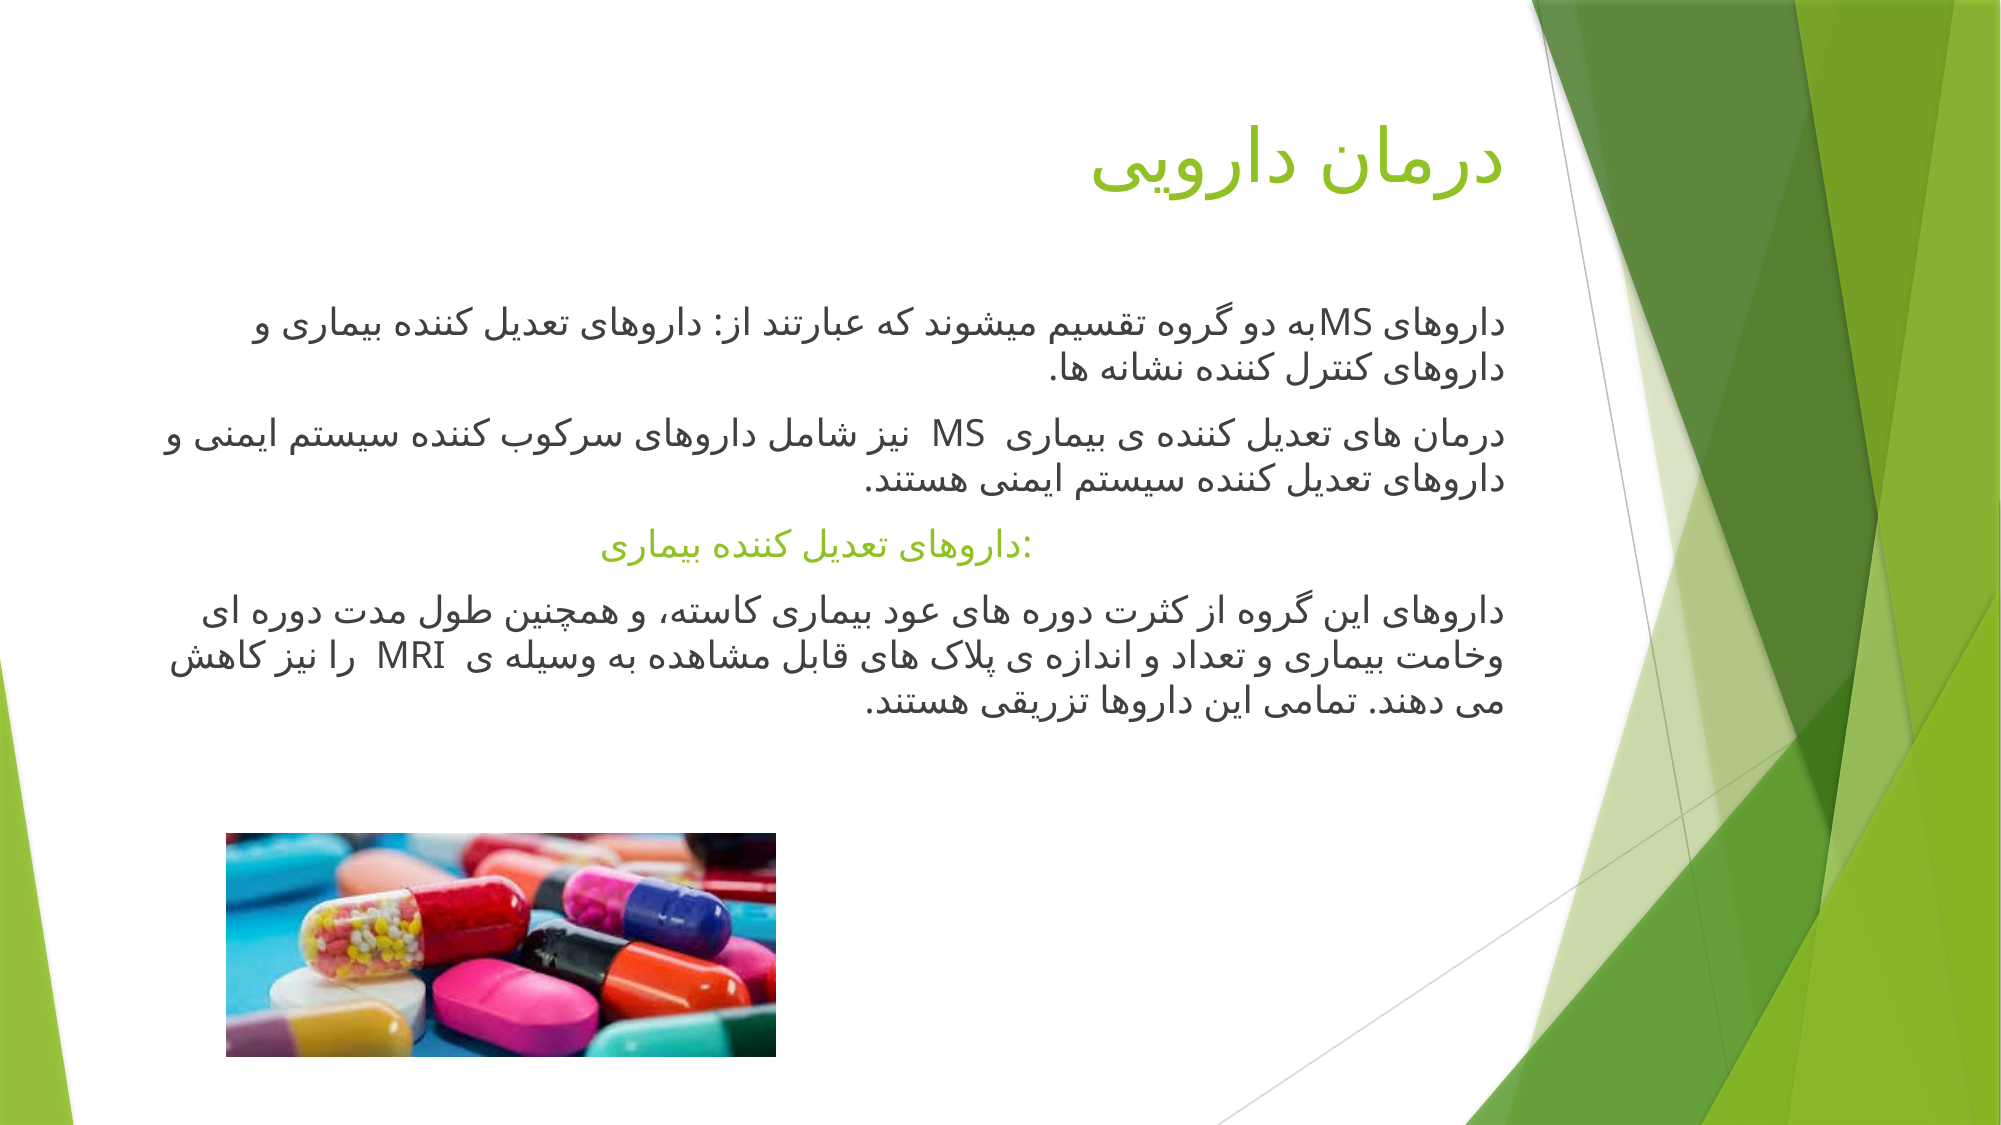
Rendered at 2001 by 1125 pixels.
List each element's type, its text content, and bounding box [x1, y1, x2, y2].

picture [225, 832, 777, 1058]
list داروهای MSبه دو گروه تقسیم میشوند که عبارتند از: داروهای تعدیل کننده بیماری و داروهای کنترل کننده نشانه ها. درمان های تعدیل کننده ی بیماری MS نیز شامل داروهای سرکوب کننده سیستم ایمنی و داروهای تعدیل کننده سیستم ایمنی هستند. داروهای تعدیل کننده بیماری: داروهای این گروه از کثرت دوره های عود بیماری کاسته، و همچنین طول مدت دوره ای وخامت بیماری و تعداد و اندازه ی پلاک های قابل مشاهده به وسیله ی MRI را نیز کاهش می دهند. تمامی این داروها تزریقی هستند. [111, 290, 1522, 1081]
title درمان دارویی [111, 99, 1522, 290]
picture [251, 886, 262, 894]
